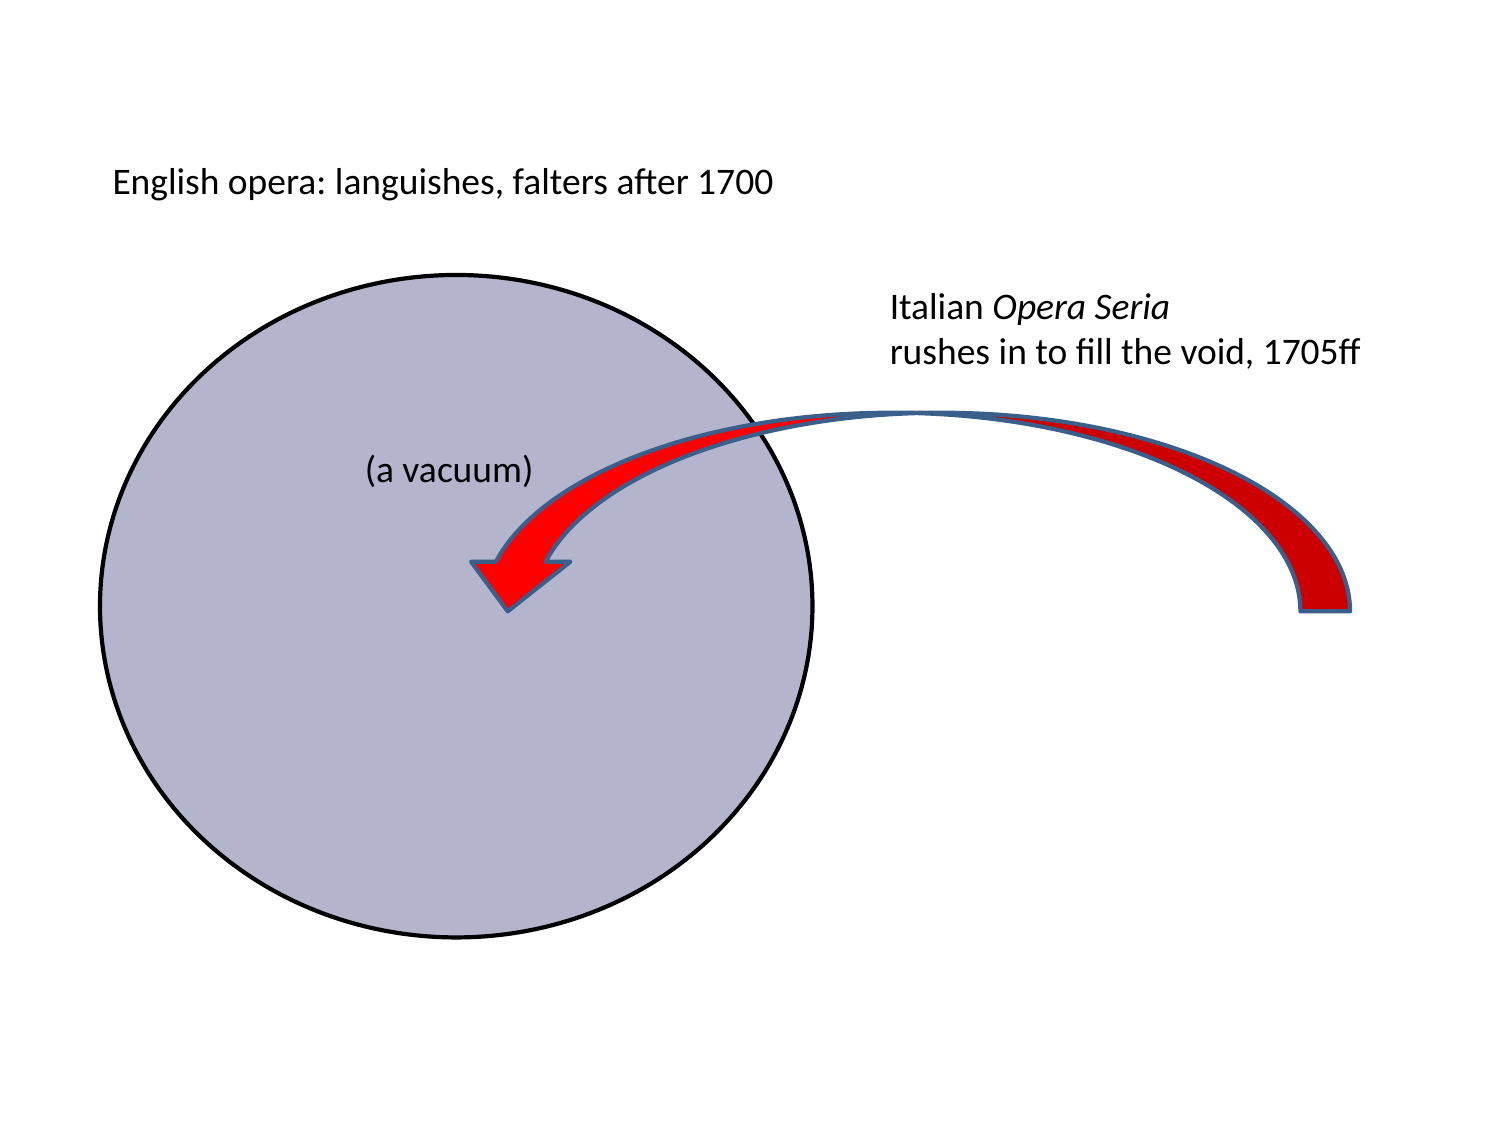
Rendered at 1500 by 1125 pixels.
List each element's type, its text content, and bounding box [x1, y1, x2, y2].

text_box (a vacuum) [349, 437, 563, 498]
text_box [469, 410, 1353, 614]
text_box Italian Opera Seria rushes in to fill the void, 1705ff [875, 274, 1438, 380]
text_box English opera: languishes, falters after 1700 [97, 149, 961, 210]
text_box [97, 272, 815, 940]
